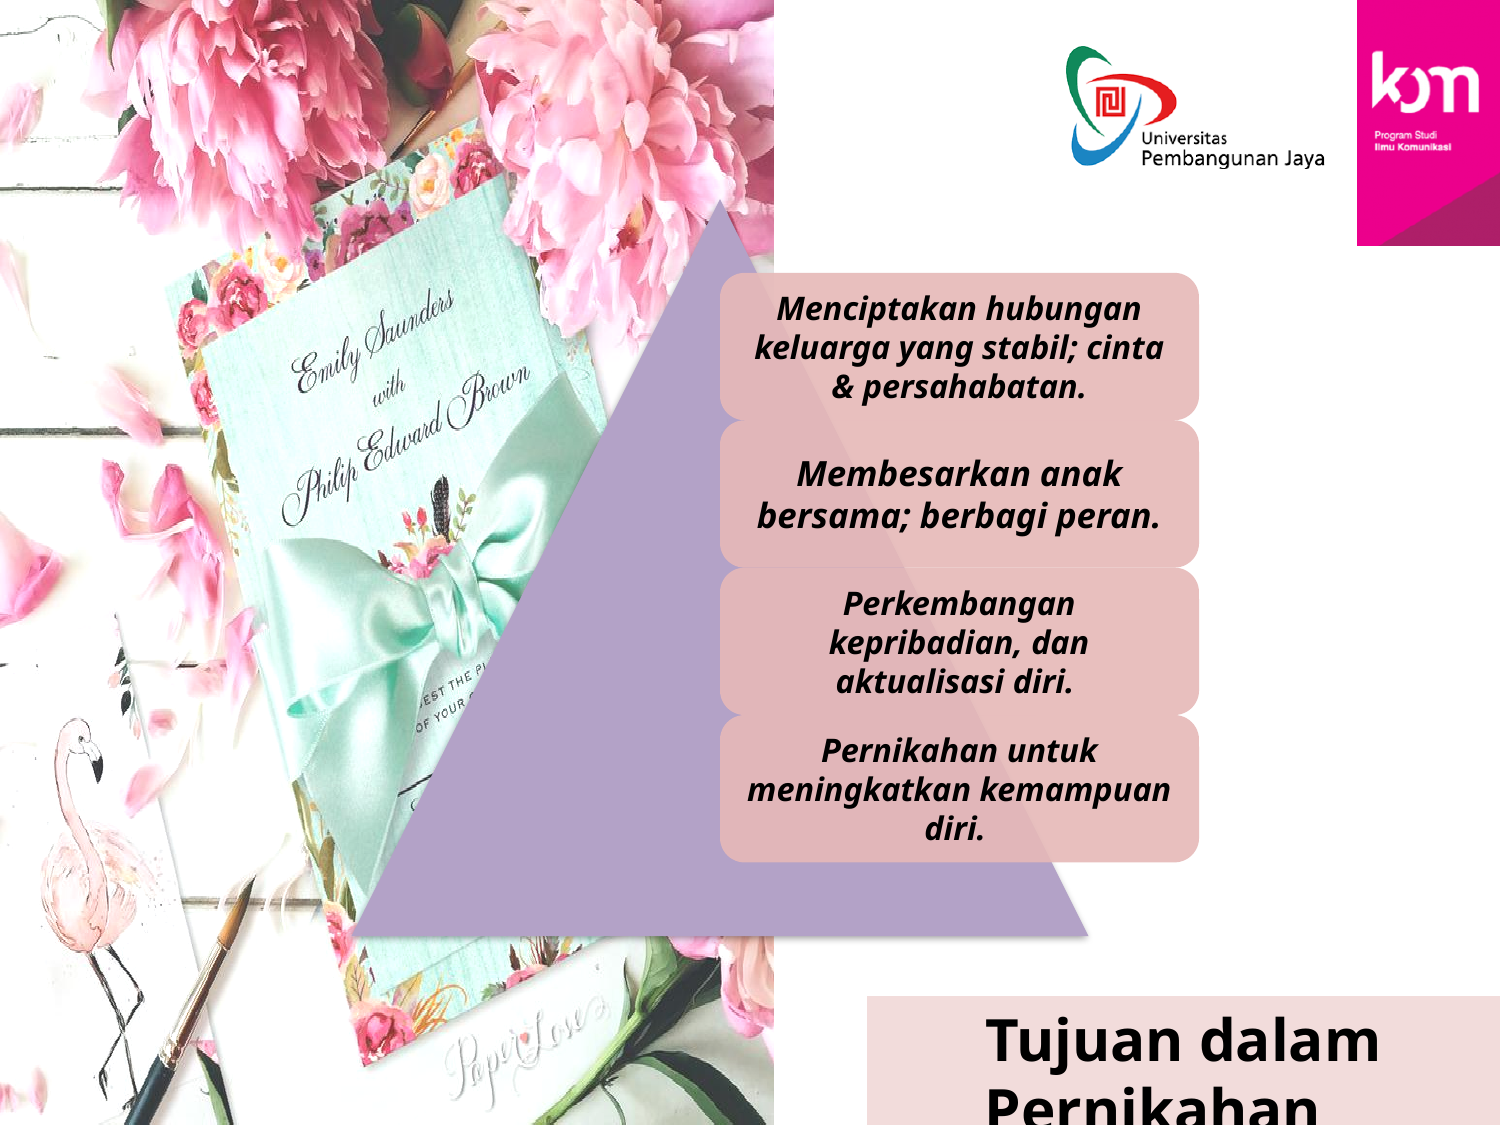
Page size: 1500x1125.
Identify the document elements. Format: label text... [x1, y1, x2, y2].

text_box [339, 210, 346, 897]
picture [0, 0, 774, 1125]
text_box Tujuan dalam Pernikahan [867, 996, 1500, 1125]
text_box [351, 198, 1352, 937]
picture [1357, 0, 1500, 247]
picture [1066, 46, 1325, 169]
